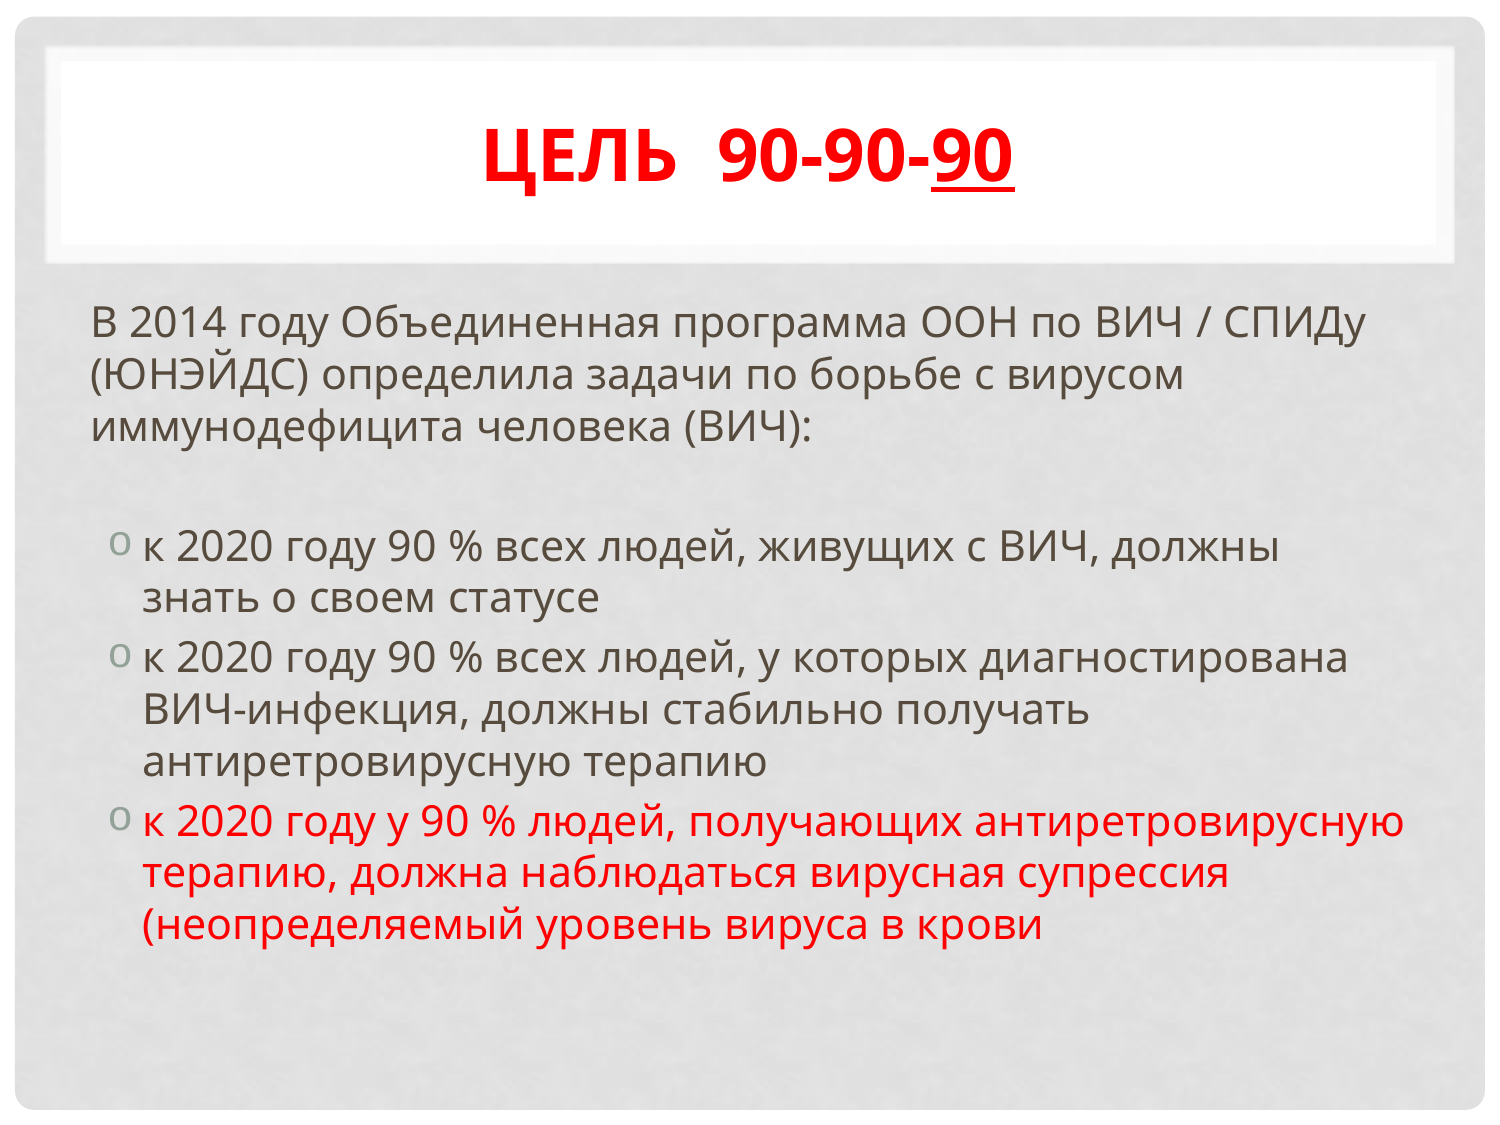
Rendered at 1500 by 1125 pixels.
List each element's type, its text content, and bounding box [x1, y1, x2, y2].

list В 2014 году Объединенная программа ООН по ВИЧ / СПИДу (ЮНЭЙДС) определила задачи по борьбе с вирусом иммунодефицита человека (ВИЧ): к 2020 году 90 % всех людей, живущих с ВИЧ, должны знать о своем статусе к 2020 году 90 % всех людей, у которых диагностирована ВИЧ-инфекция, должны стабильно получать антиретровирусную терапию к 2020 году у 90 % людей, получающих антиретровирусную терапию, должна наблюдаться вирусная супрессия (неопределяемый уровень вируса в крови [75, 287, 1425, 1005]
title Цель 90-90-90 [69, 66, 1425, 238]
